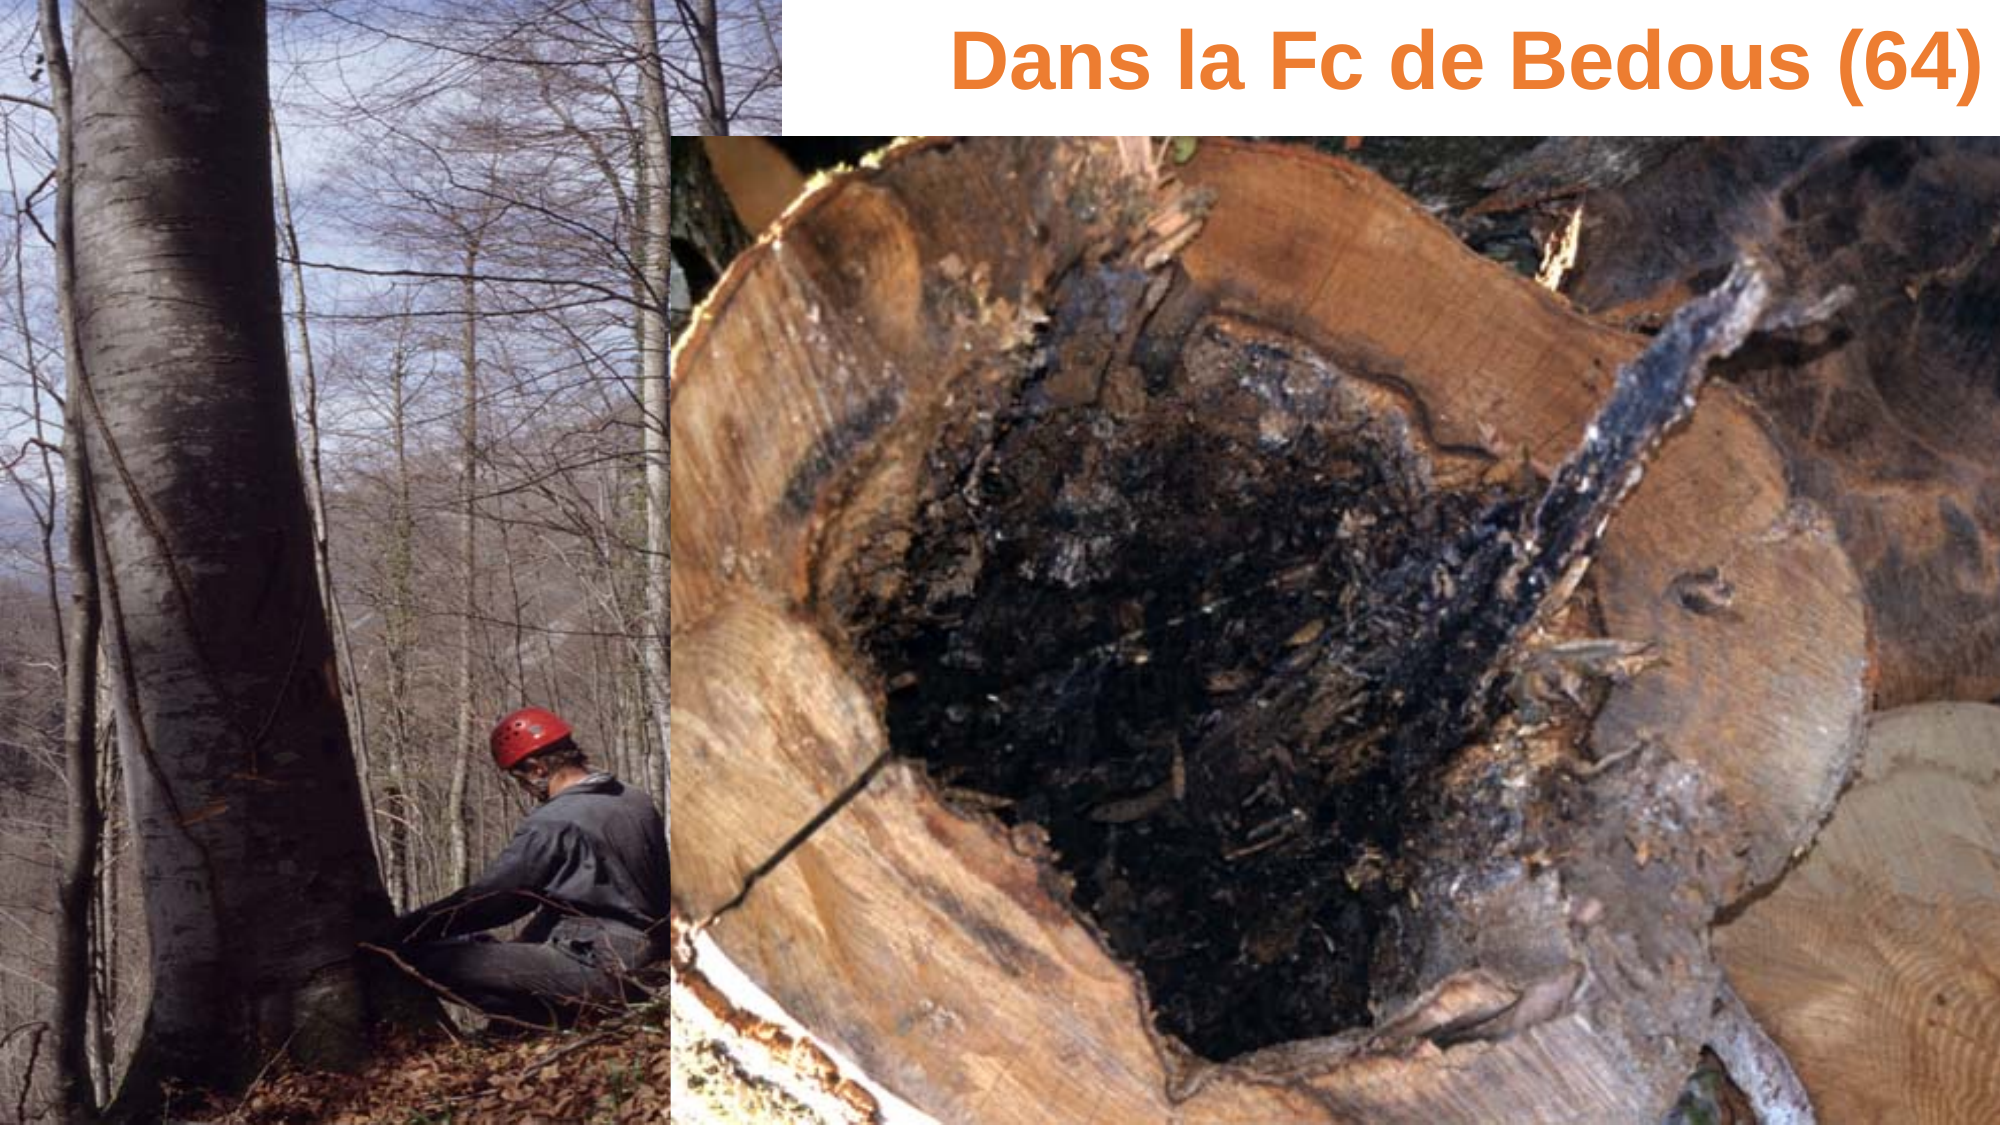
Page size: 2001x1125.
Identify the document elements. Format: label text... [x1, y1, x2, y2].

picture [0, 0, 2000, 1125]
title Dans la Fc de Bedous (64) [852, 0, 2000, 116]
